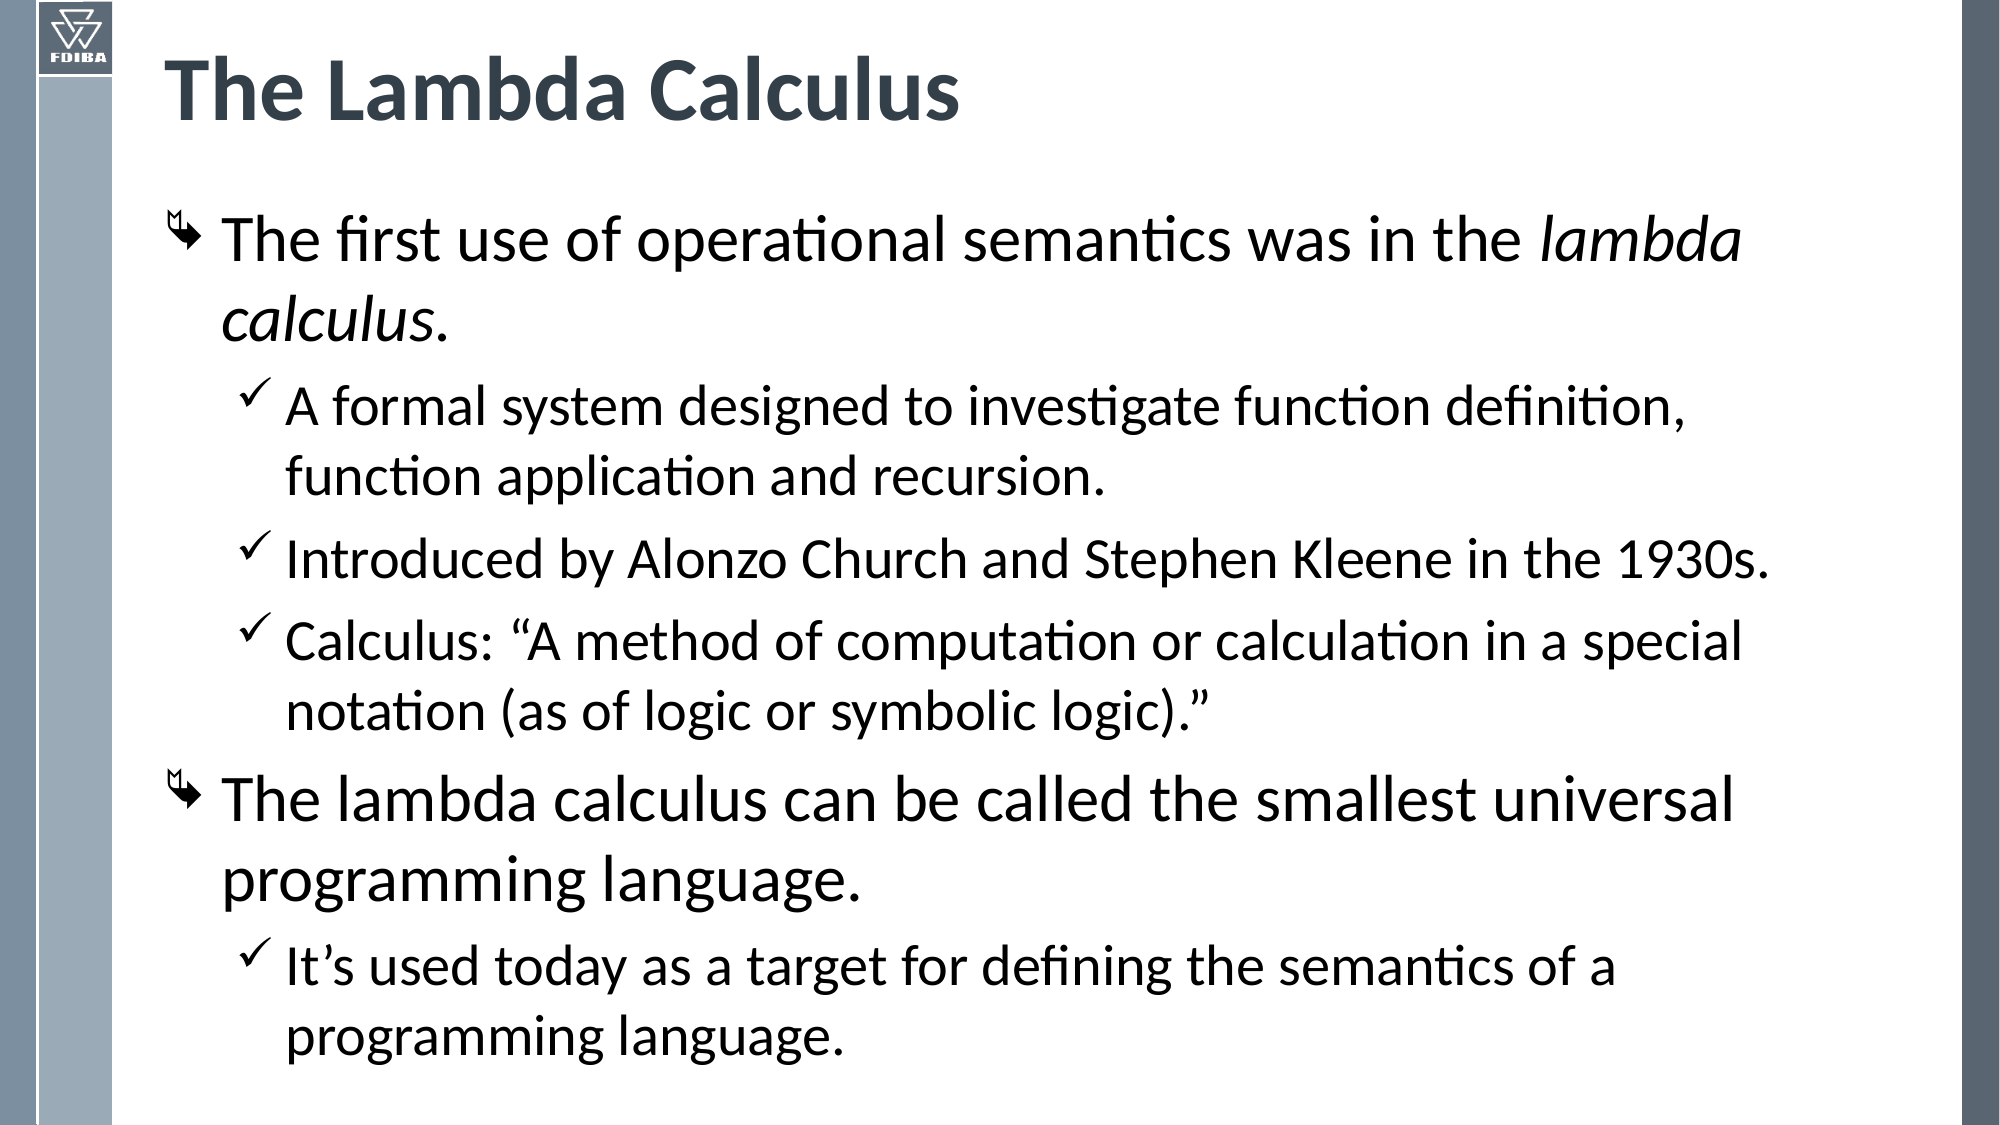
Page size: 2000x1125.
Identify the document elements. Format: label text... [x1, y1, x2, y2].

list The first use of operational semantics was in the lambda calculus. A formal system designed to investigate function definition, function application and recursion. Introduced by Alonzo Church and Stephen Kleene in the 1930s. Calculus: “A method of computation or calculation in a special notation (as of logic or symbolic logic).” The lambda calculus can be called the smallest universal programming language. It’s used today as a target for defining the semantics of a programming language. [149, 187, 1913, 1075]
picture [39, 7, 110, 67]
title The Lambda Calculus [149, 29, 1938, 149]
